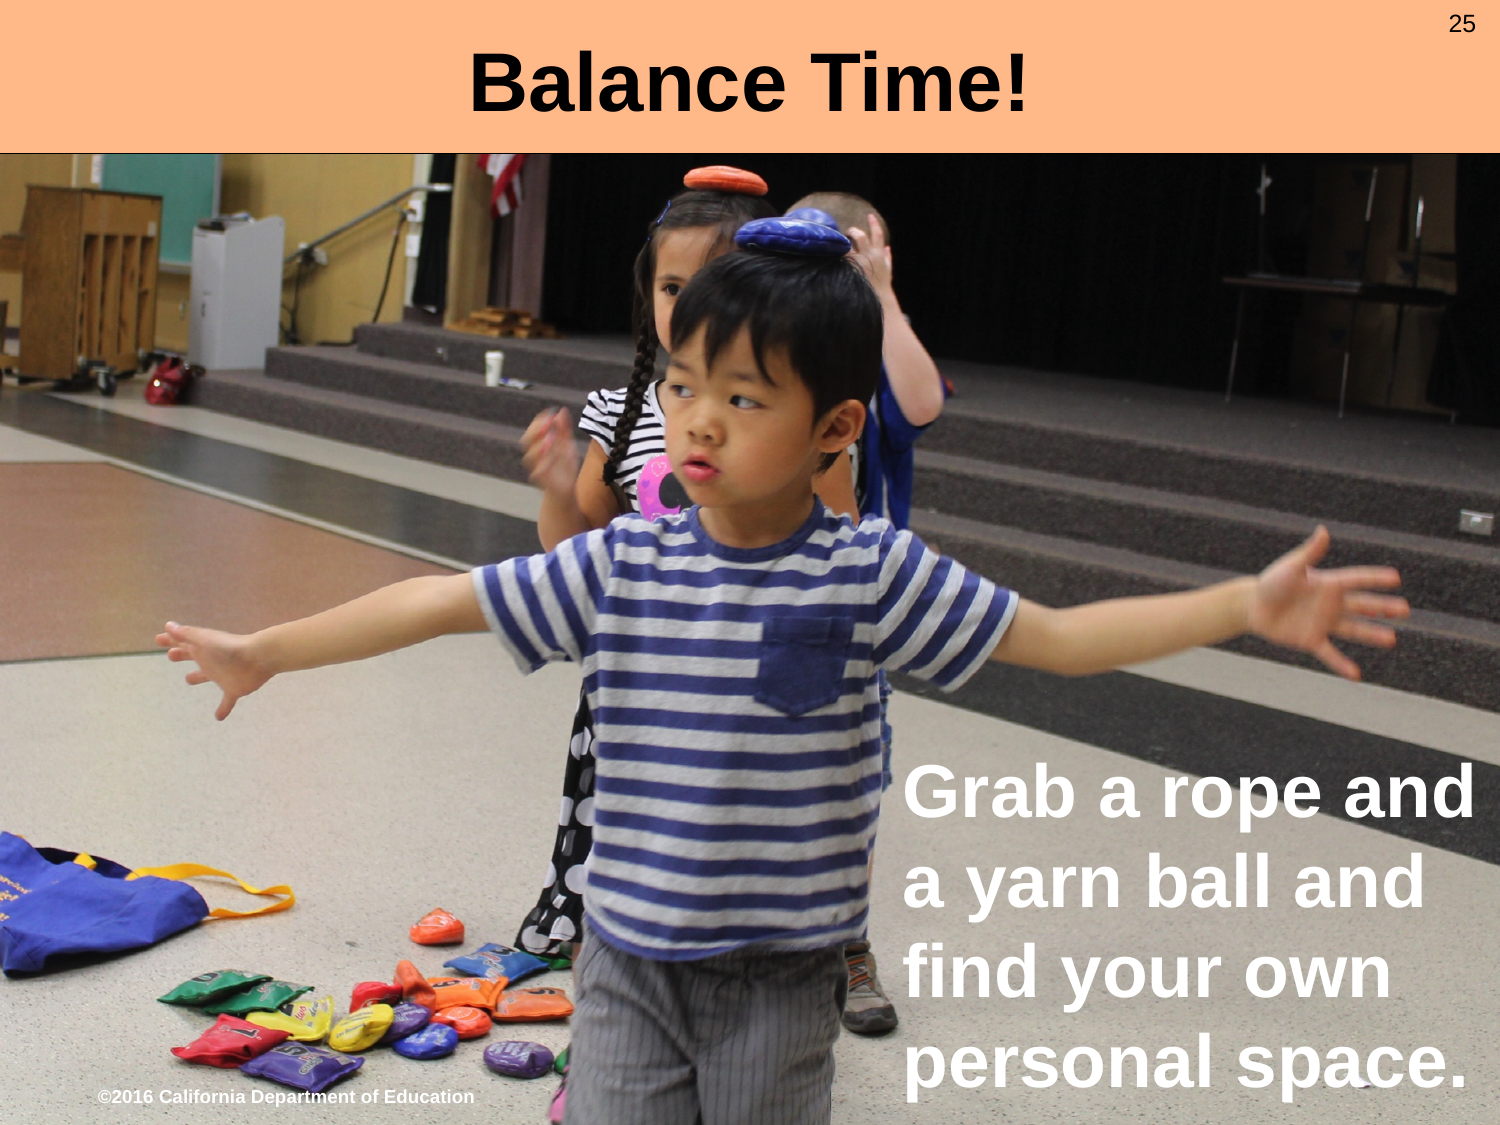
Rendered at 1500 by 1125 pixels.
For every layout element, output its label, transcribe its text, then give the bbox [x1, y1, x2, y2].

title Balance Time! [0, 2, 1500, 153]
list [0, 153, 1500, 1125]
slide_number 25 [1425, 0, 1500, 60]
